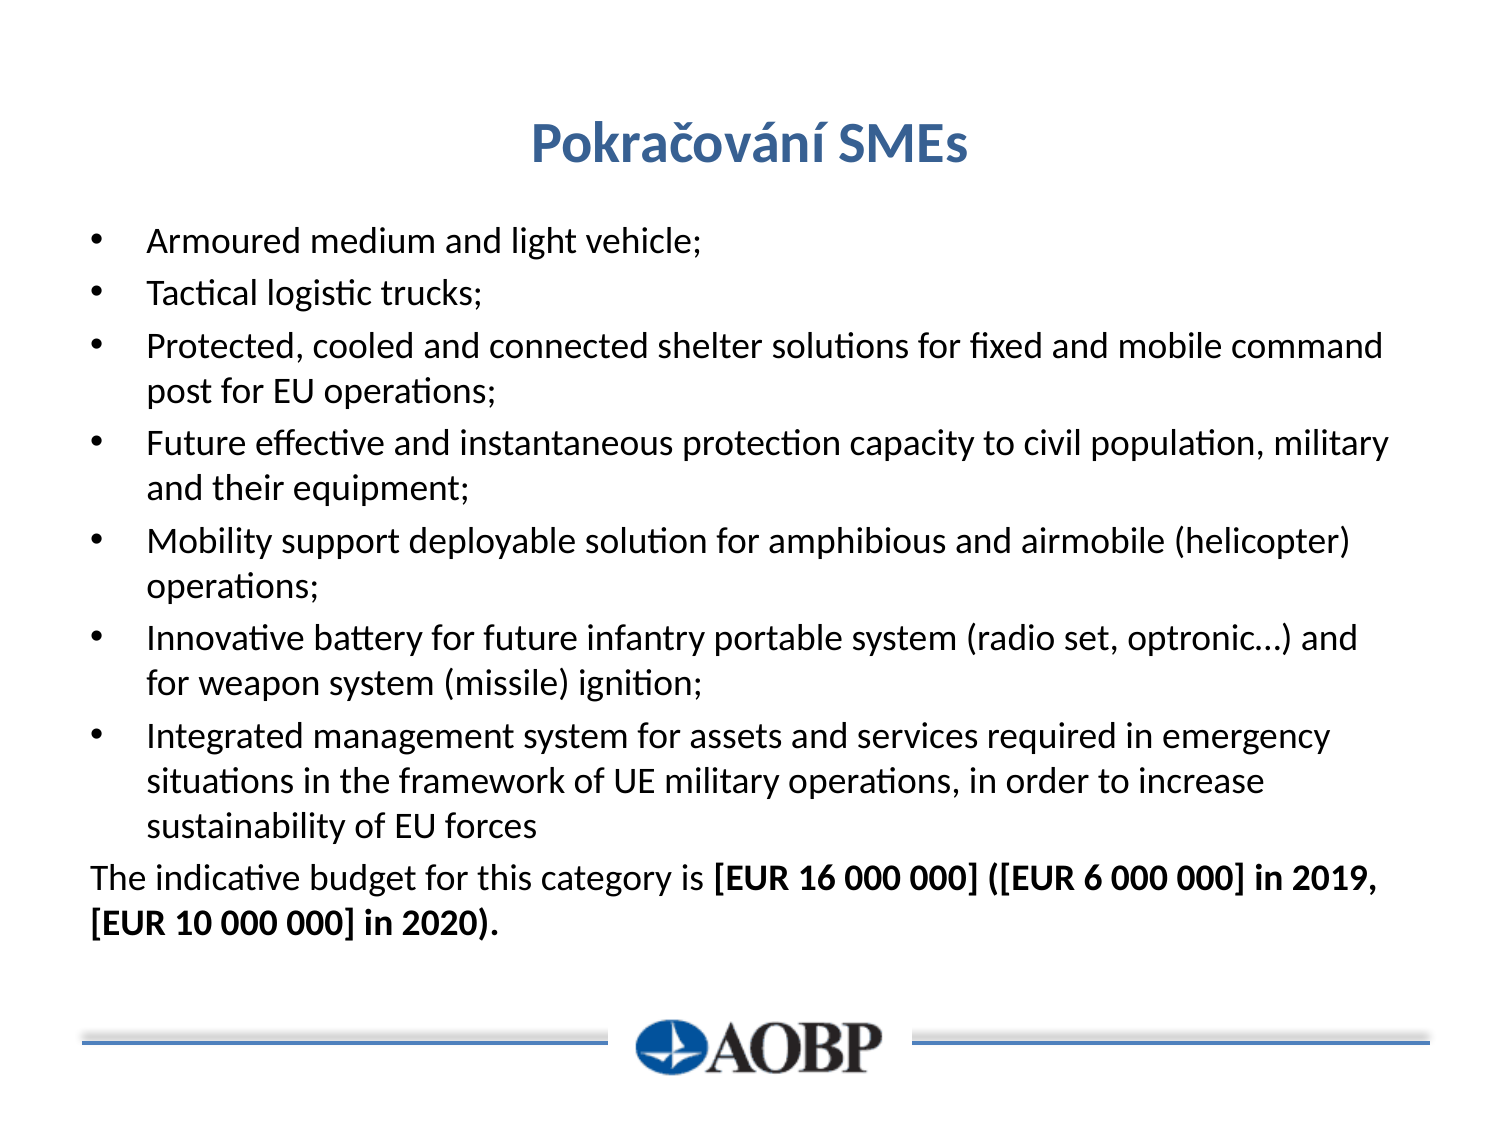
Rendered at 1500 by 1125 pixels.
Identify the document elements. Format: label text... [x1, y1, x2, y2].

picture [608, 1005, 912, 1085]
list Armoured medium and light vehicle; Tactical logistic trucks; Protected, cooled and connected shelter solutions for fixed and mobile command post for EU operations; Future effective and instantaneous protection capacity to civil population, military and their equipment; Mobility support deployable solution for amphibious and airmobile (helicopter) operations; Innovative battery for future infantry portable system (radio set, optronic…) and for weapon system (missile) ignition; Integrated management system for assets and services required in emergency situations in the framework of UE military operations, in order to increase sustainability of EU forces The indicative budget for this category is [EUR 16 000 000] ([EUR 6 000 000] in 2019, [EUR 10 000 000] in 2020). [75, 208, 1425, 1005]
title Pokračování SMEs [75, 45, 1425, 208]
